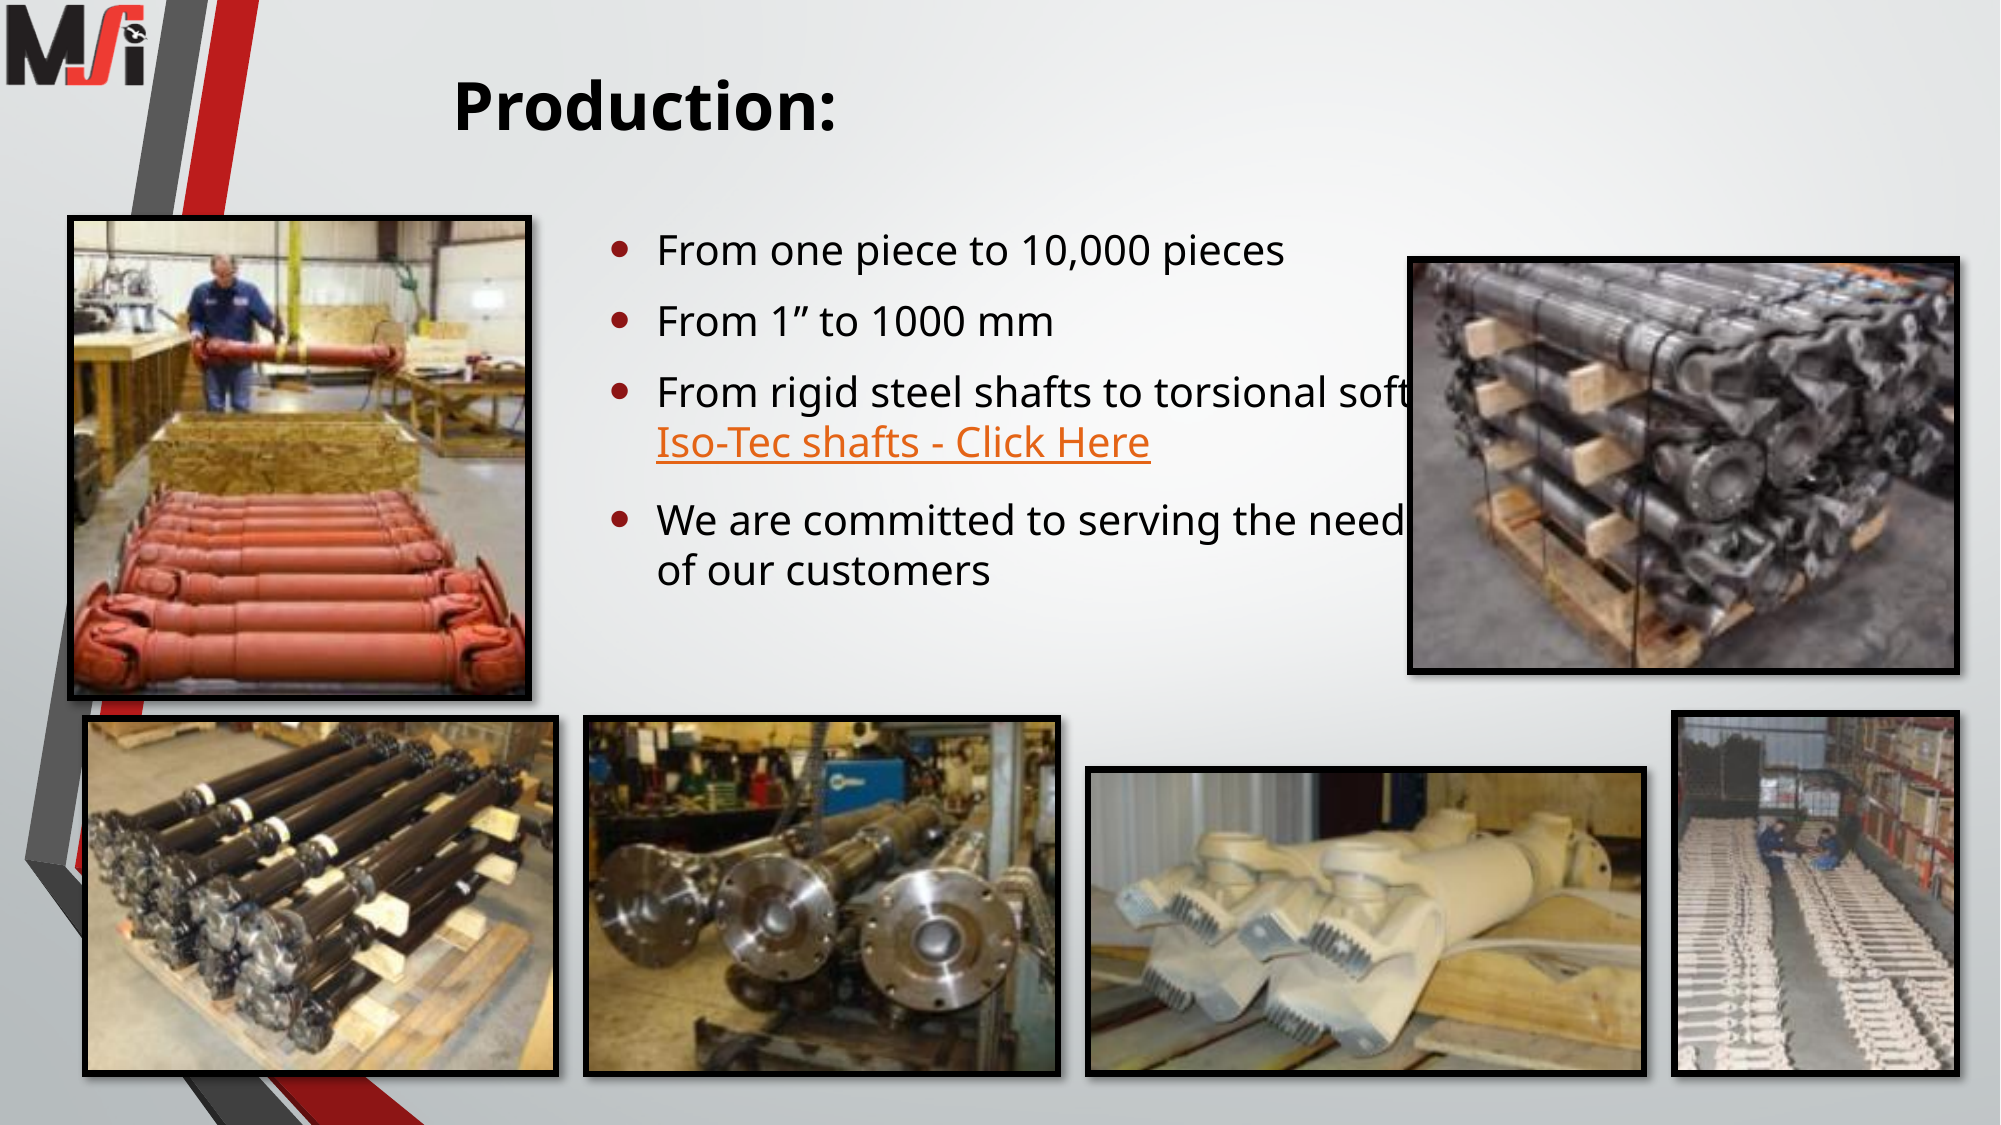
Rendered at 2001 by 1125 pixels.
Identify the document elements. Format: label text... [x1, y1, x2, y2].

list From one piece to 10,000 pieces From 1” to 1000 mm From rigid steel shafts to torsional soft Iso-Tec shafts - Click Here We are committed to serving the needs of our customers [594, 210, 1444, 608]
picture [1412, 261, 1955, 669]
picture [588, 721, 1056, 1072]
picture [87, 721, 554, 1071]
picture [1090, 772, 1642, 1071]
title Production: [437, 43, 1125, 164]
picture [0, 0, 156, 107]
picture [1677, 715, 1955, 1071]
picture [73, 220, 526, 696]
